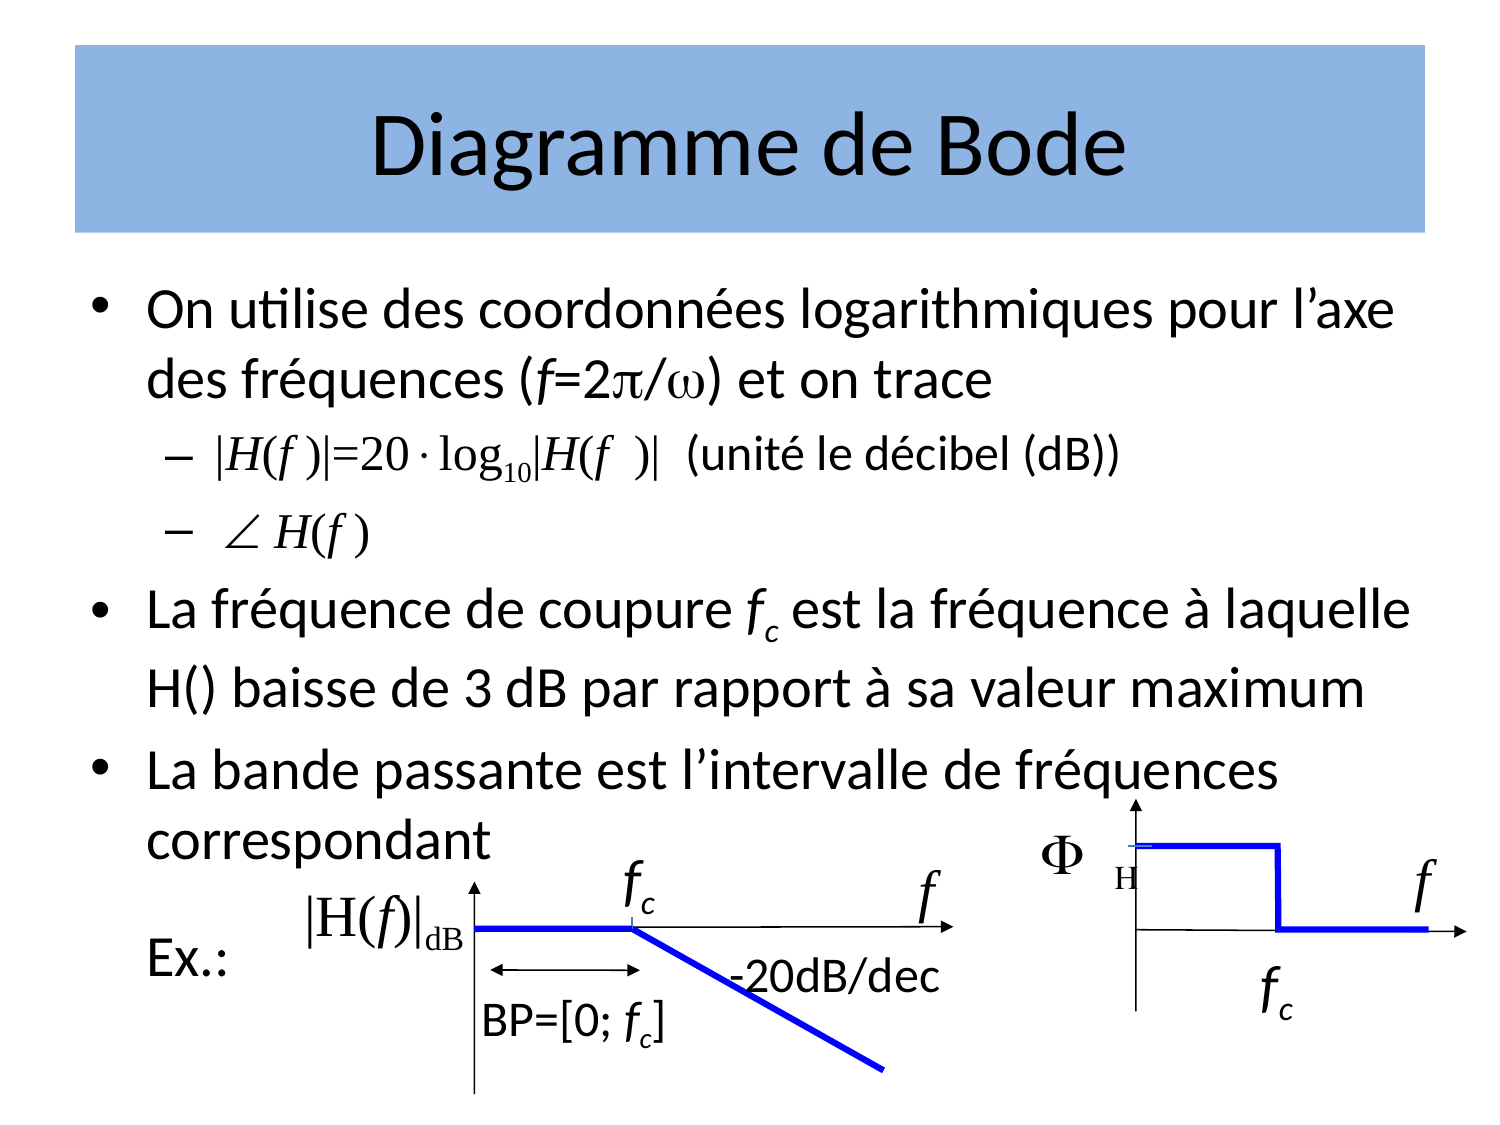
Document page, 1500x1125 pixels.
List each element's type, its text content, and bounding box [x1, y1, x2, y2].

list On utilise des coordonnées logarithmiques pour l’axe des fréquences (f=2p/w) et on trace |H(f )|=20log10|H(f)| (unité le décibel (dB))  H(f ) La fréquence de coupure fc est la fréquence à laquelle H() baisse de 3 dB par rapport à sa valeur maximum La bande passante est l’intervalle de fréquences correspondant Ex.: [75, 262, 1471, 1005]
title Diagramme de Bode [75, 45, 1425, 233]
text_box [1135, 925, 1467, 938]
text_box [490, 963, 640, 977]
text_box -20dB/dec [714, 935, 963, 1011]
text_box |H(f)|dB [289, 870, 522, 965]
text_box BP=[0; fc] [466, 978, 750, 1062]
text_box F H [1025, 809, 1184, 904]
text_box fc [1246, 940, 1404, 1035]
text_box fc [608, 834, 766, 929]
text_box f [1399, 834, 1471, 919]
text_box [1130, 798, 1142, 809]
text_box f [903, 846, 975, 931]
